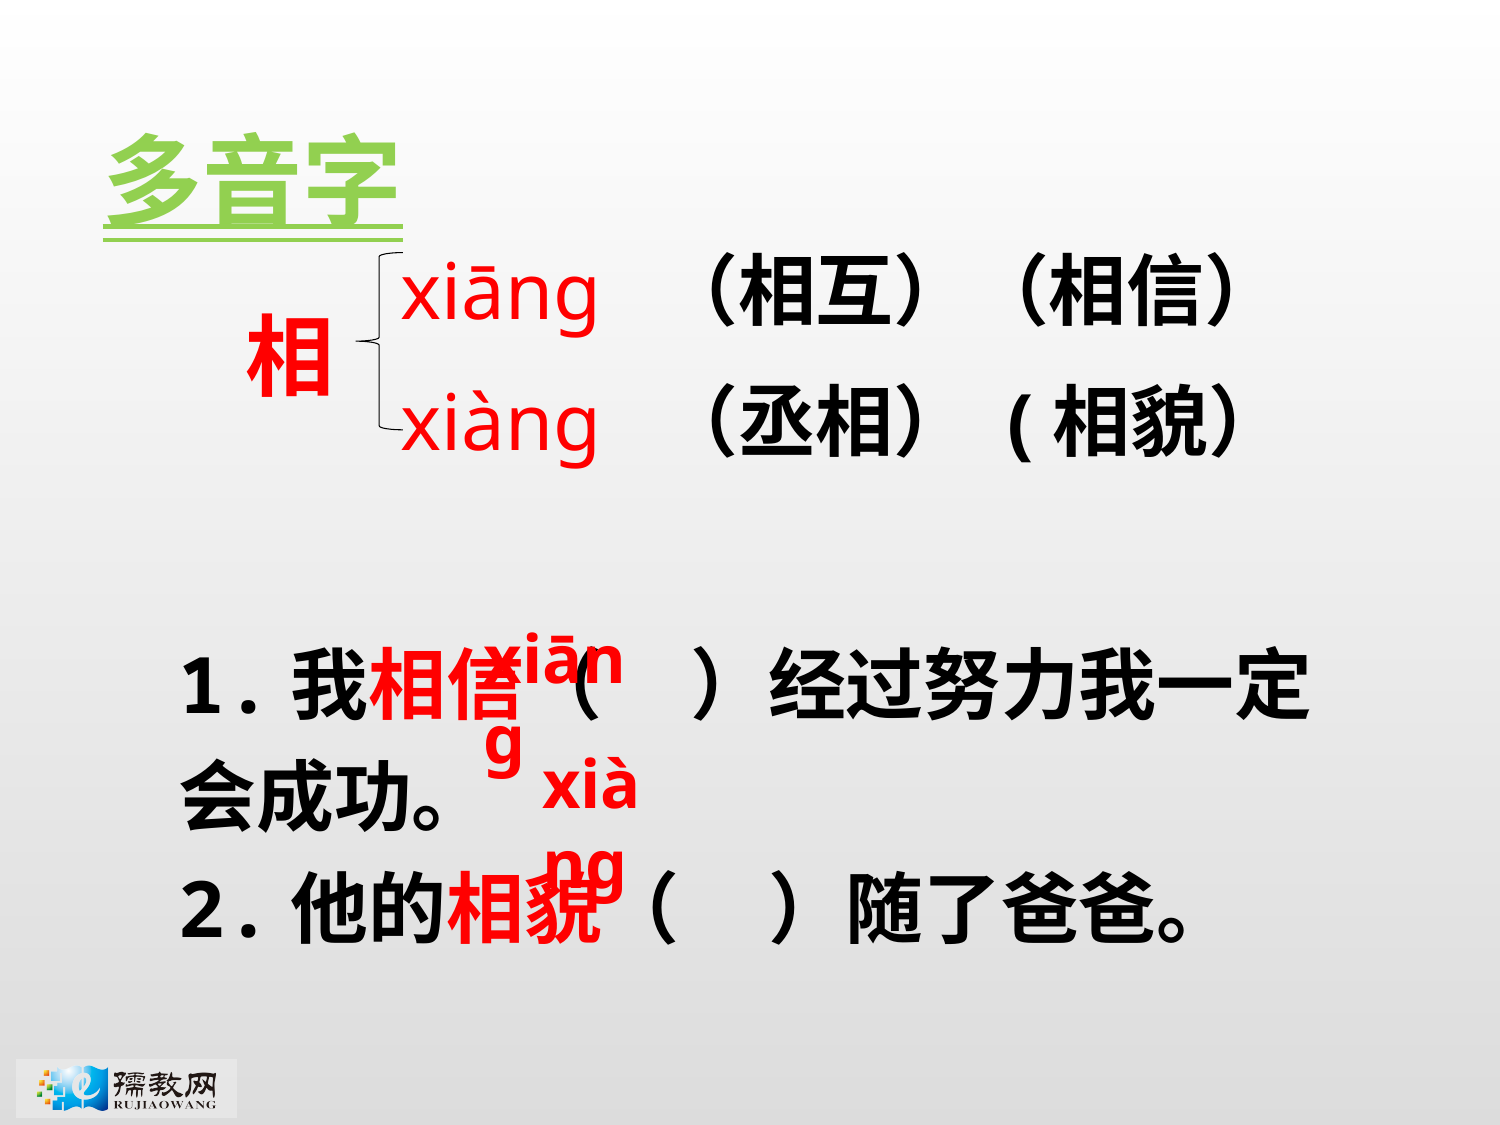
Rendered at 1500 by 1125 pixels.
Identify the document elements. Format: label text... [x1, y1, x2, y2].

picture [16, 1059, 237, 1118]
text_box 相 [231, 293, 325, 415]
text_box 多音字 [87, 111, 418, 246]
text_box xiànɡ [527, 734, 692, 909]
text_box xiānɡ （相互）（相信） xiànɡ （丞相） (相貌） [325, 234, 1301, 474]
text_box xiānɡ [468, 609, 645, 784]
text_box 1.我相信（ ）经过努力我一定会成功。 2.他的相貌（ ）随了爸爸。 [163, 609, 1395, 961]
